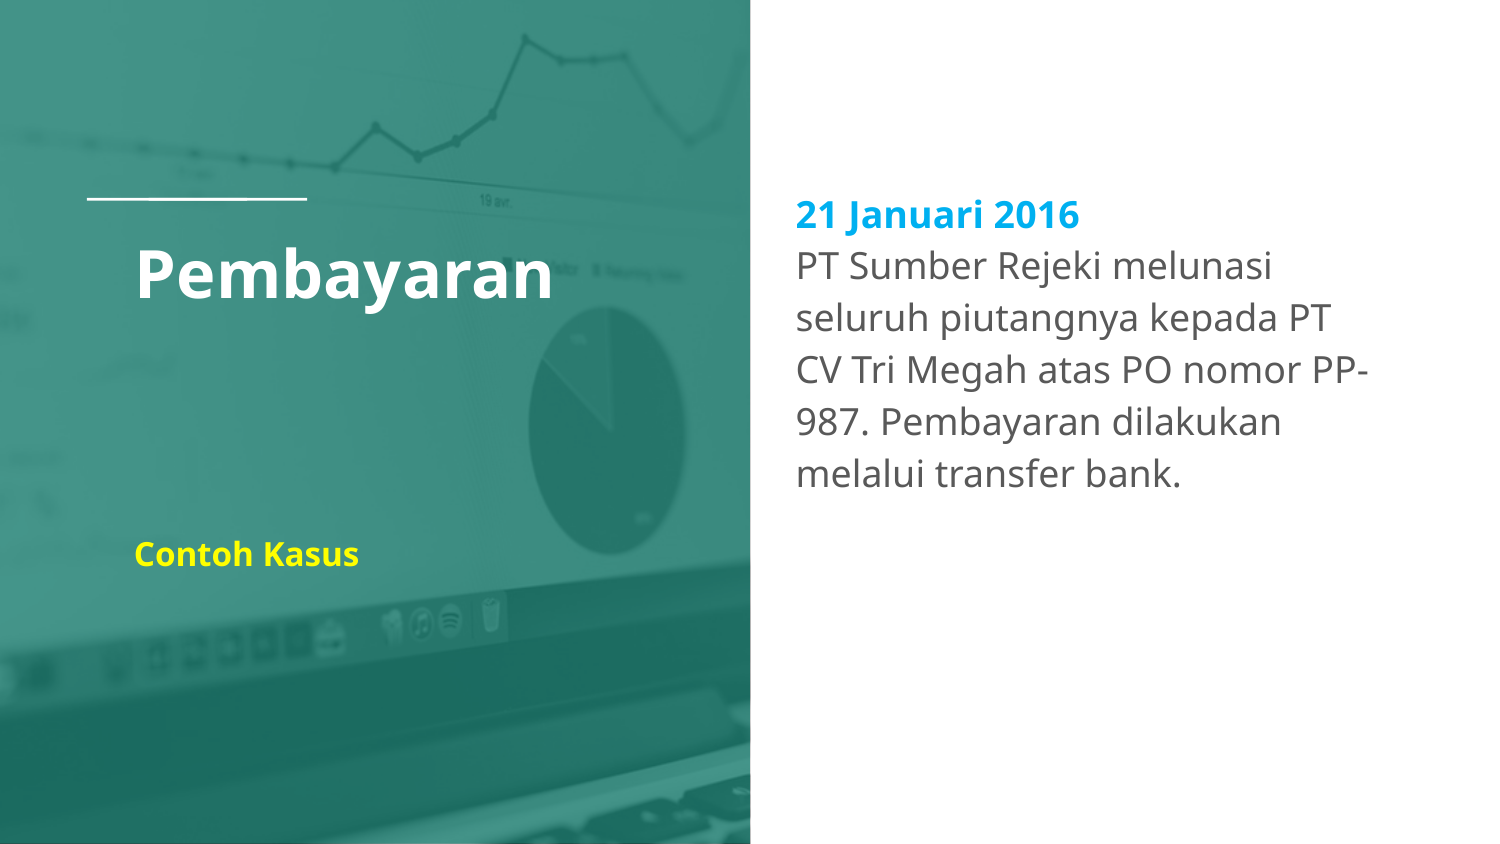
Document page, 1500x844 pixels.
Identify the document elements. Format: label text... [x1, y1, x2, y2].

subtitle Contoh Kasus [118, 518, 661, 644]
title Pembayaran [119, 216, 662, 494]
list 21 Januari 2016 PT Sumber Rejeki melunasi seluruh piutangnya kepada PT CV Tri Megah atas PO nomor PP-987. Pembayaran dilakukan melalui transfer bank. [780, 169, 1400, 666]
